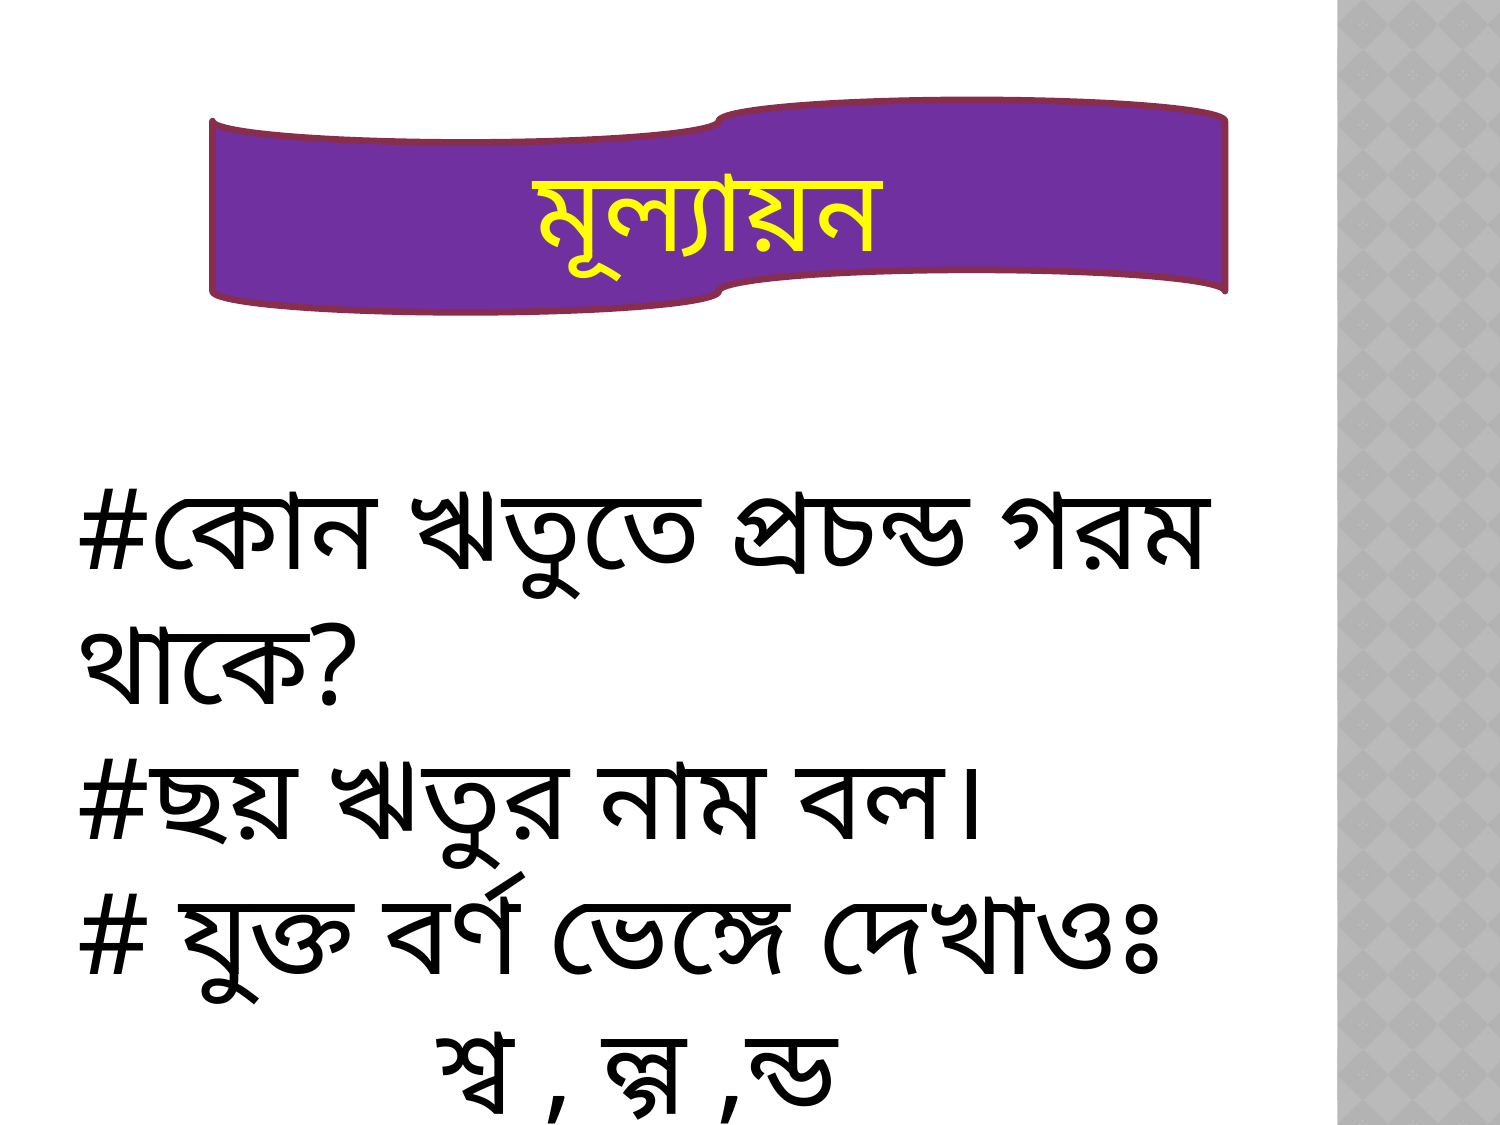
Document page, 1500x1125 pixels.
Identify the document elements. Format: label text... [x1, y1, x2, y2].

text_box মূল্যায়ন [209, 96, 1229, 316]
text_box #কোন ঋতুতে প্রচন্ড গরম থাকে? #ছয় ঋতুর নাম বল। # যুক্ত বর্ণ ভেঙ্গে দেখাওঃ শ্ব , ল্গ ,ন্ড [62, 449, 1300, 1125]
